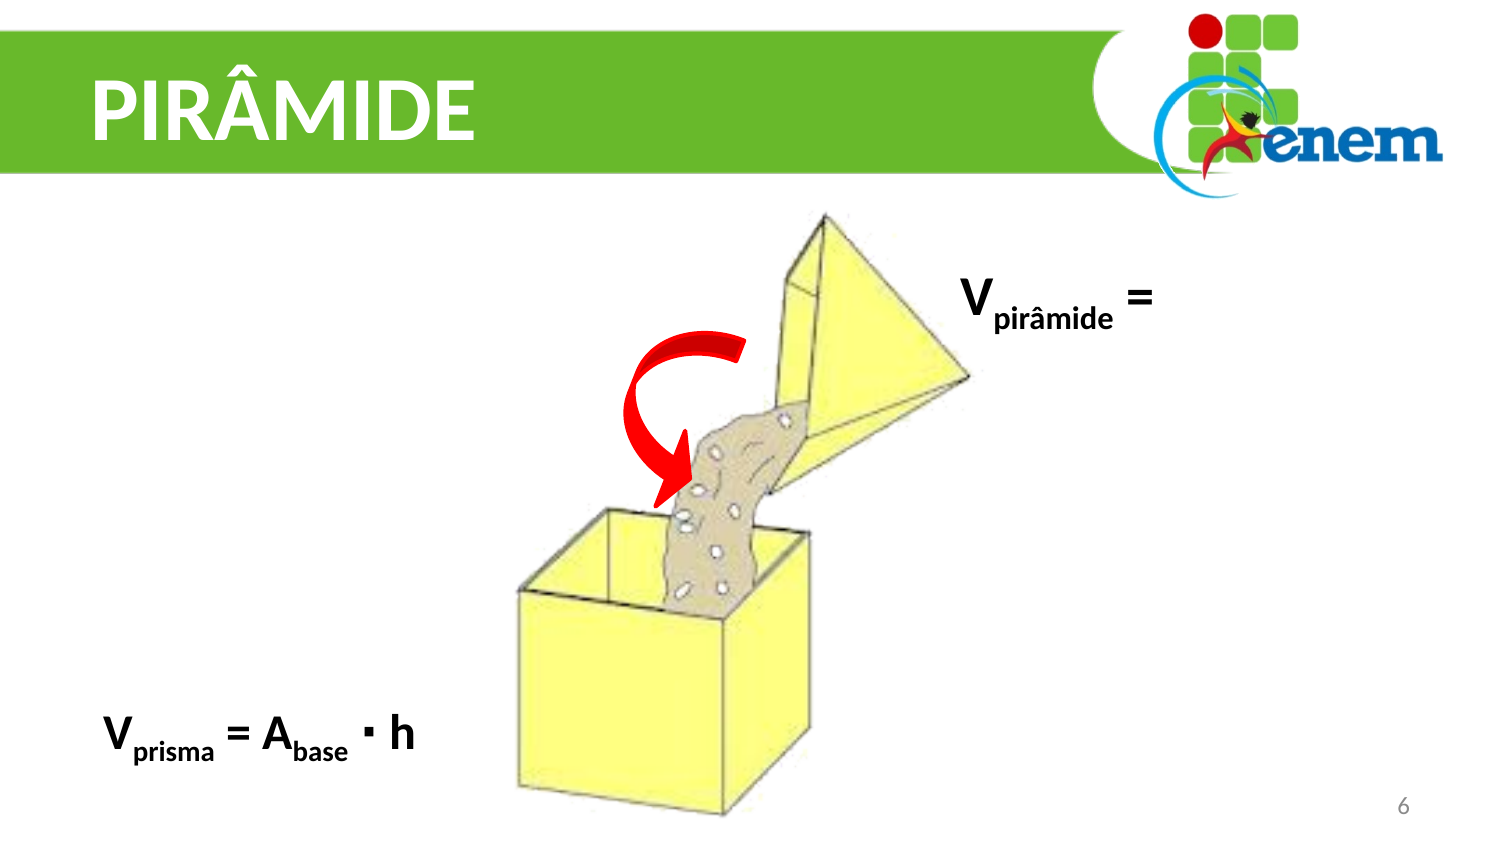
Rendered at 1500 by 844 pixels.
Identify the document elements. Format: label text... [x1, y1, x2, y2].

picture [0, 0, 1500, 844]
title PIRÂMIDE [75, 33, 1146, 175]
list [1151, 8, 1446, 201]
text_box Vprisma = Abase ∙ h [88, 691, 402, 825]
slide_number 6 [1074, 782, 1425, 827]
